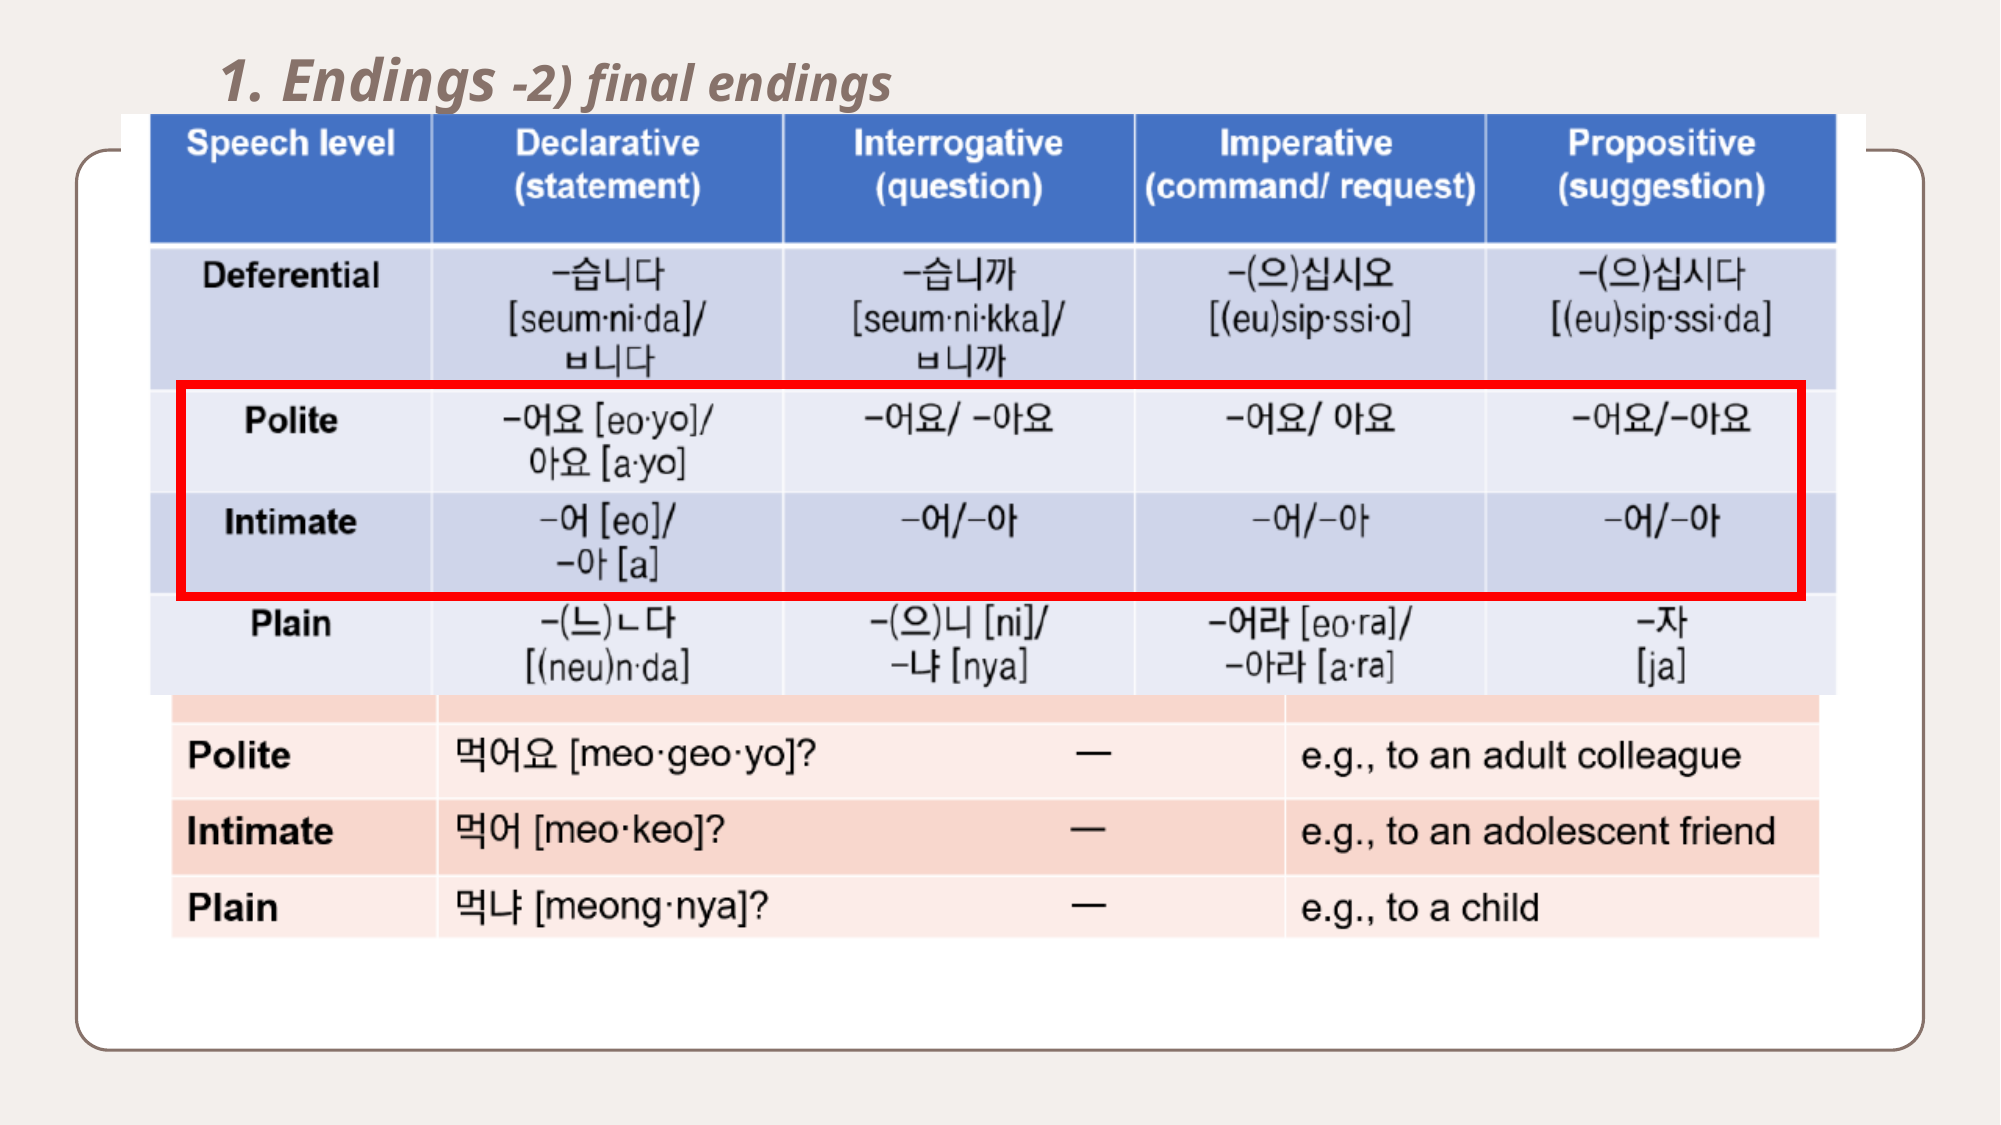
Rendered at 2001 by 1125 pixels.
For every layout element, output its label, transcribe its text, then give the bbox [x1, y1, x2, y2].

text_box 1. Endings -2) final endings [68, 0, 1043, 323]
text_box : presentation, official meeting, to customers [75, 149, 1925, 1052]
picture [121, 114, 1866, 948]
